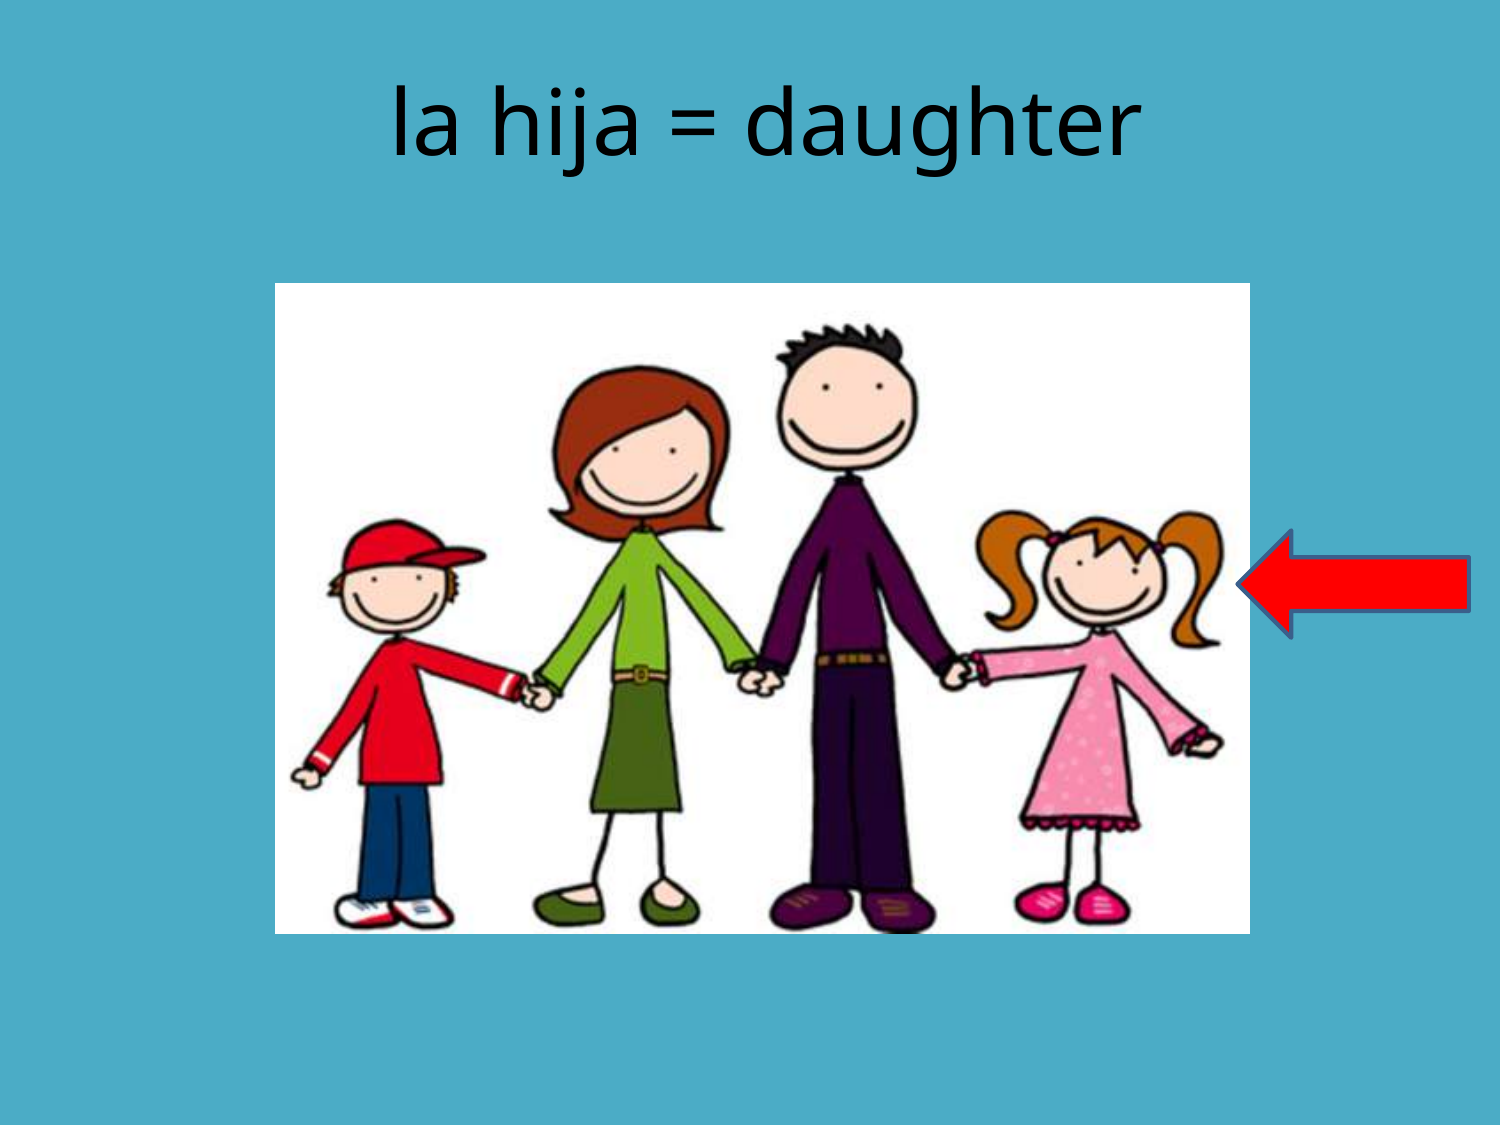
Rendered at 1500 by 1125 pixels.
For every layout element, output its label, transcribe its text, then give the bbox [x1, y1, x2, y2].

picture [274, 283, 1250, 935]
title la hija = daughter [129, 37, 1405, 200]
text_box [1254, 528, 1471, 640]
